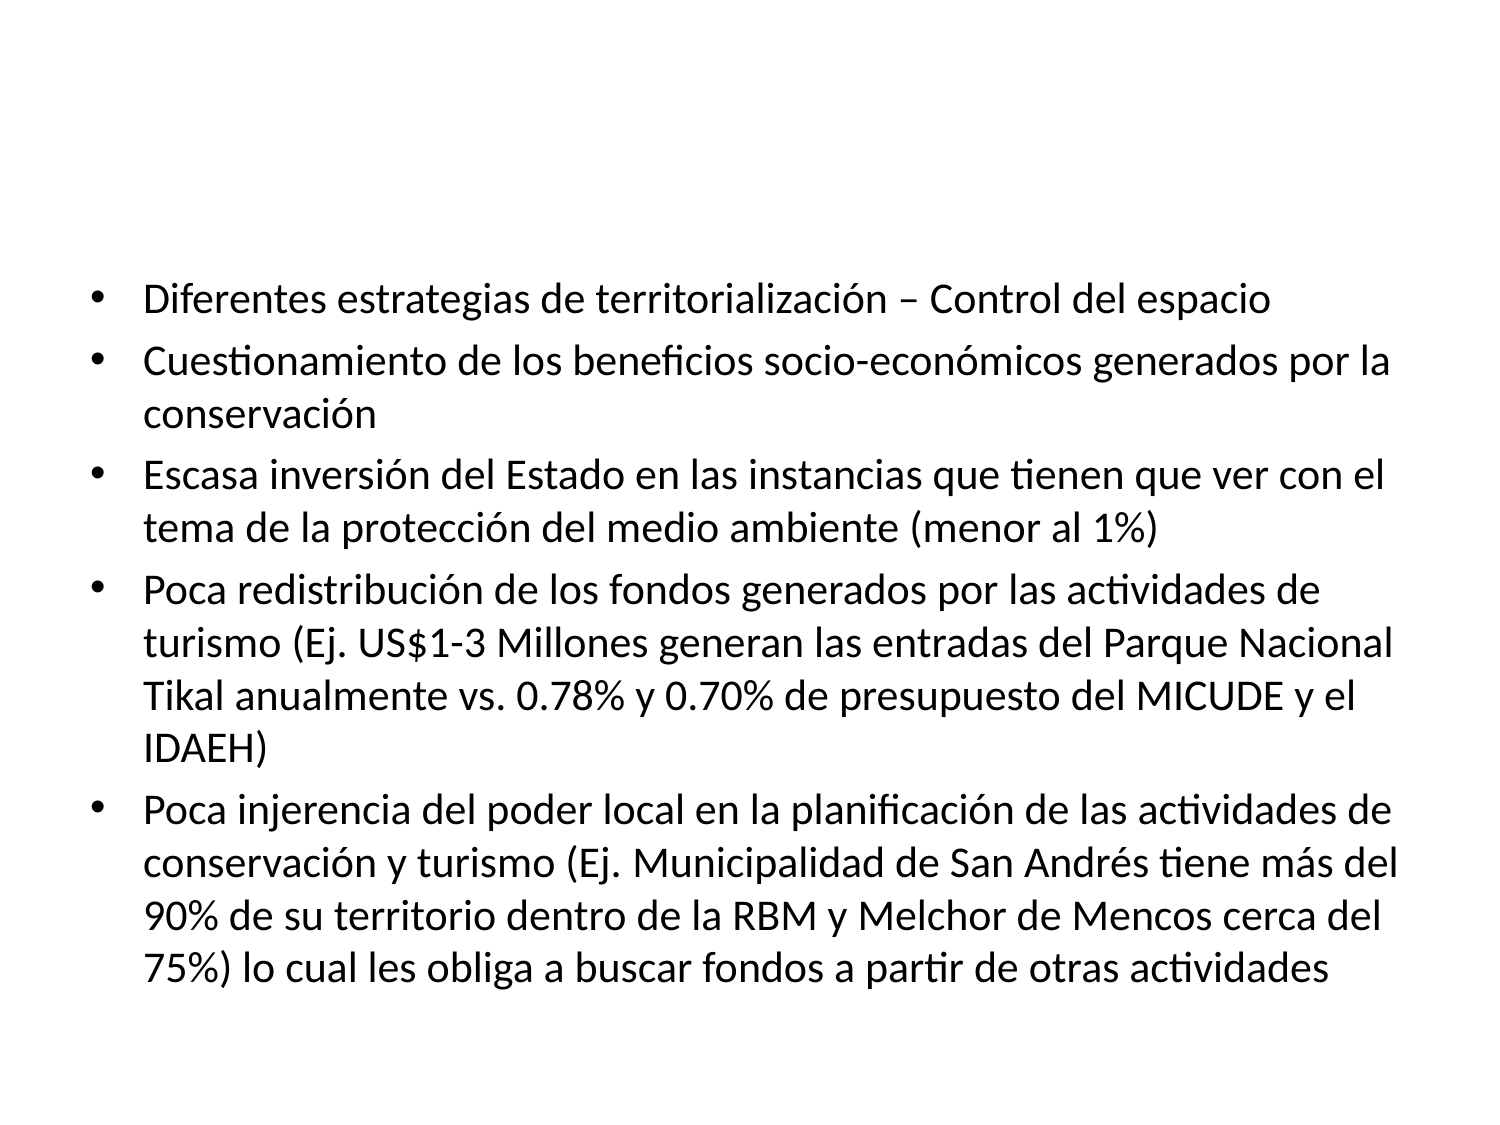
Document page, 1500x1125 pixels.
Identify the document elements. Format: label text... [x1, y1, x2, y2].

list Diferentes estrategias de territorialización – Control del espacio Cuestionamiento de los beneficios socio-económicos generados por la conservación Escasa inversión del Estado en las instancias que tienen que ver con el tema de la protección del medio ambiente (menor al 1%) Poca redistribución de los fondos generados por las actividades de turismo (Ej. US$1-3 Millones generan las entradas del Parque Nacional Tikal anualmente vs. 0.78% y 0.70% de presupuesto del MICUDE y el IDAEH) Poca injerencia del poder local en la planificación de las actividades de conservación y turismo (Ej. Municipalidad de San Andrés tiene más del 90% de su territorio dentro de la RBM y Melchor de Mencos cerca del 75%) lo cual les obliga a buscar fondos a partir de otras actividades [75, 262, 1425, 1005]
